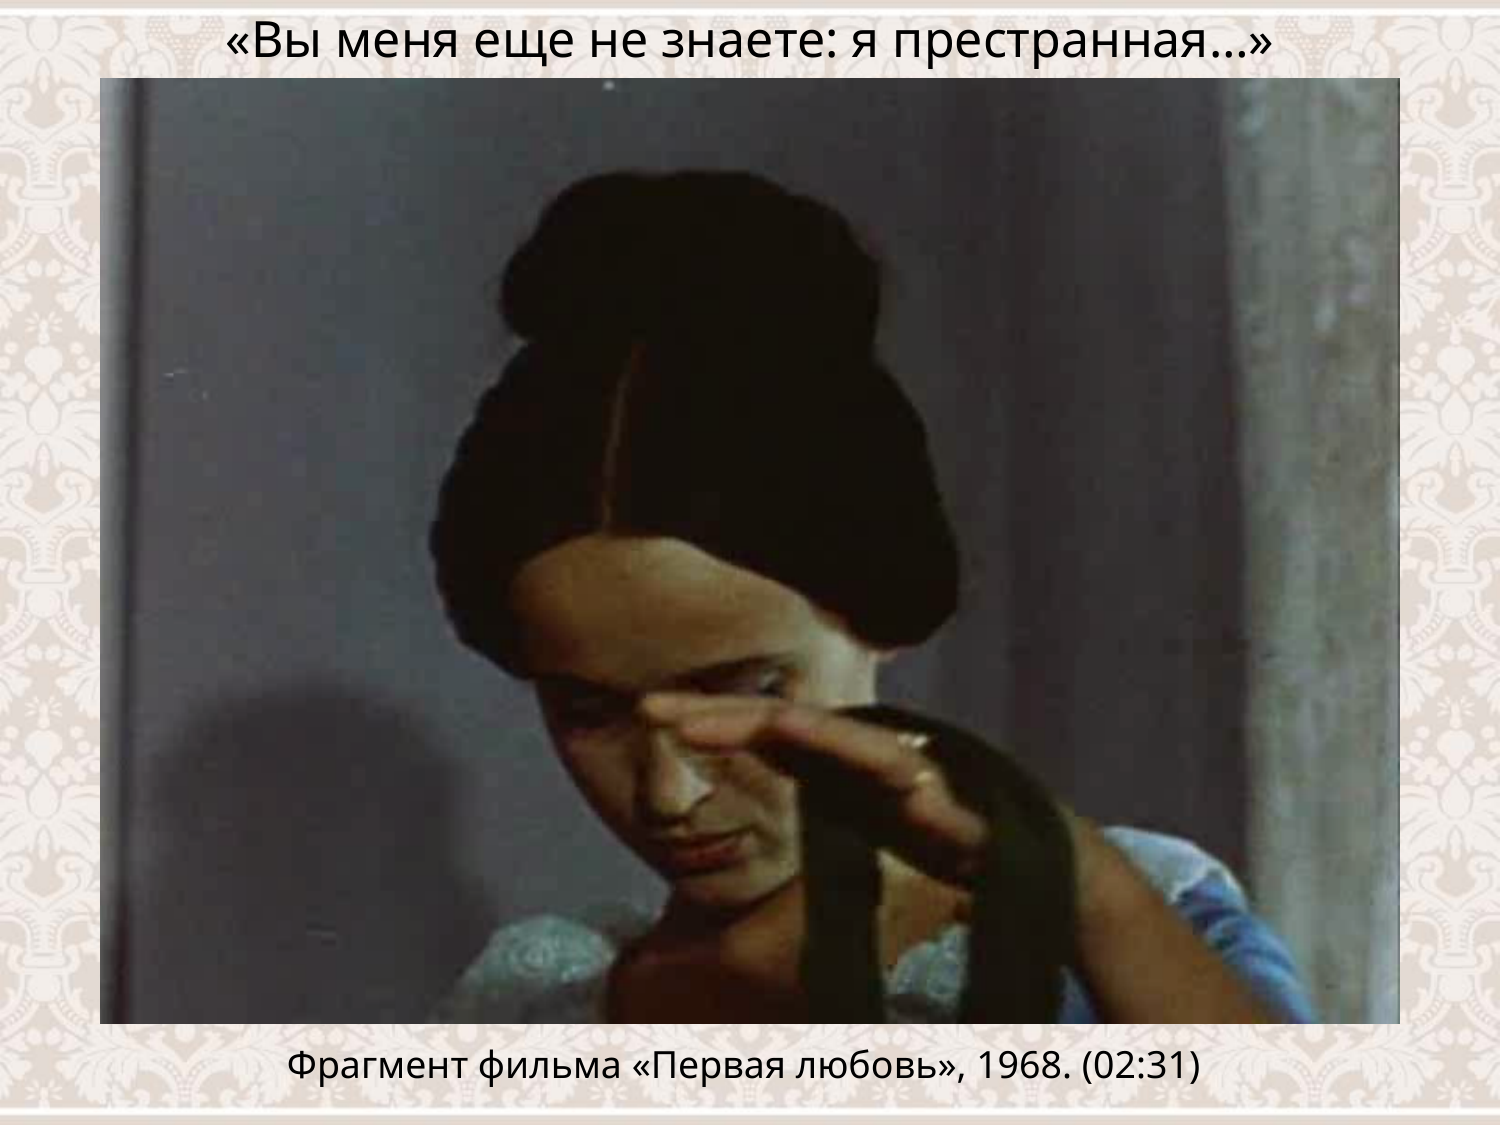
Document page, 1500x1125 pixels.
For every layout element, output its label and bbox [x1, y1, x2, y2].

text_box [99, 77, 1401, 1025]
picture [0, 0, 1500, 1125]
